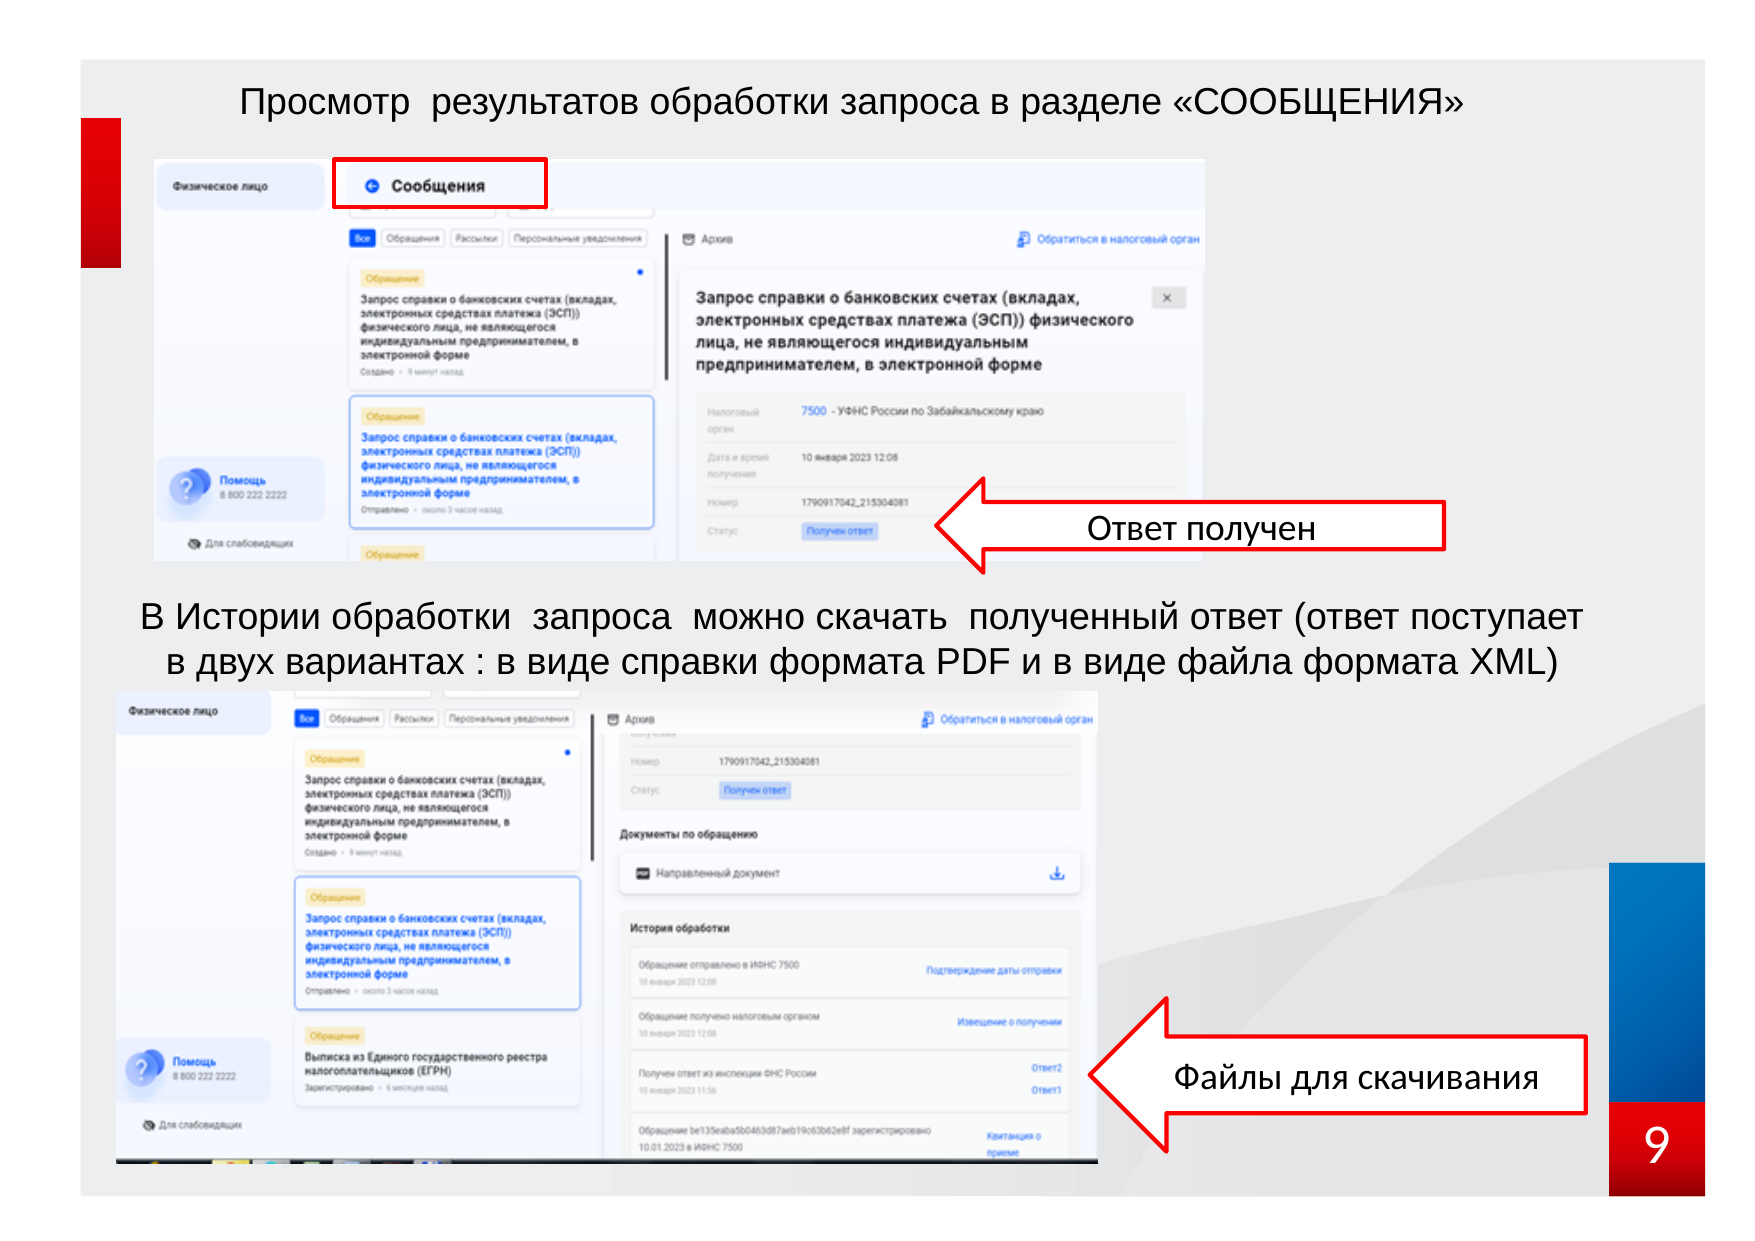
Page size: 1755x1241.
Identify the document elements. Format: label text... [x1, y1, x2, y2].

text_box Ответ получен [1210, 499, 1447, 552]
picture [0, 0, 1755, 1241]
text_box В Истории обработки запроса можно скачать полученный ответ (ответ поступает в двух вариантах : в виде справки формата PDF и в виде файла формата XML) [114, 585, 1622, 690]
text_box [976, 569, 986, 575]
text_box Файлы для скачивания [1102, 996, 1588, 1154]
text_box Просмотр результатов обработки запроса в разделе «СООБЩЕНИЯ» [149, 69, 1555, 130]
slide_number 9 [1596, 1092, 1716, 1207]
